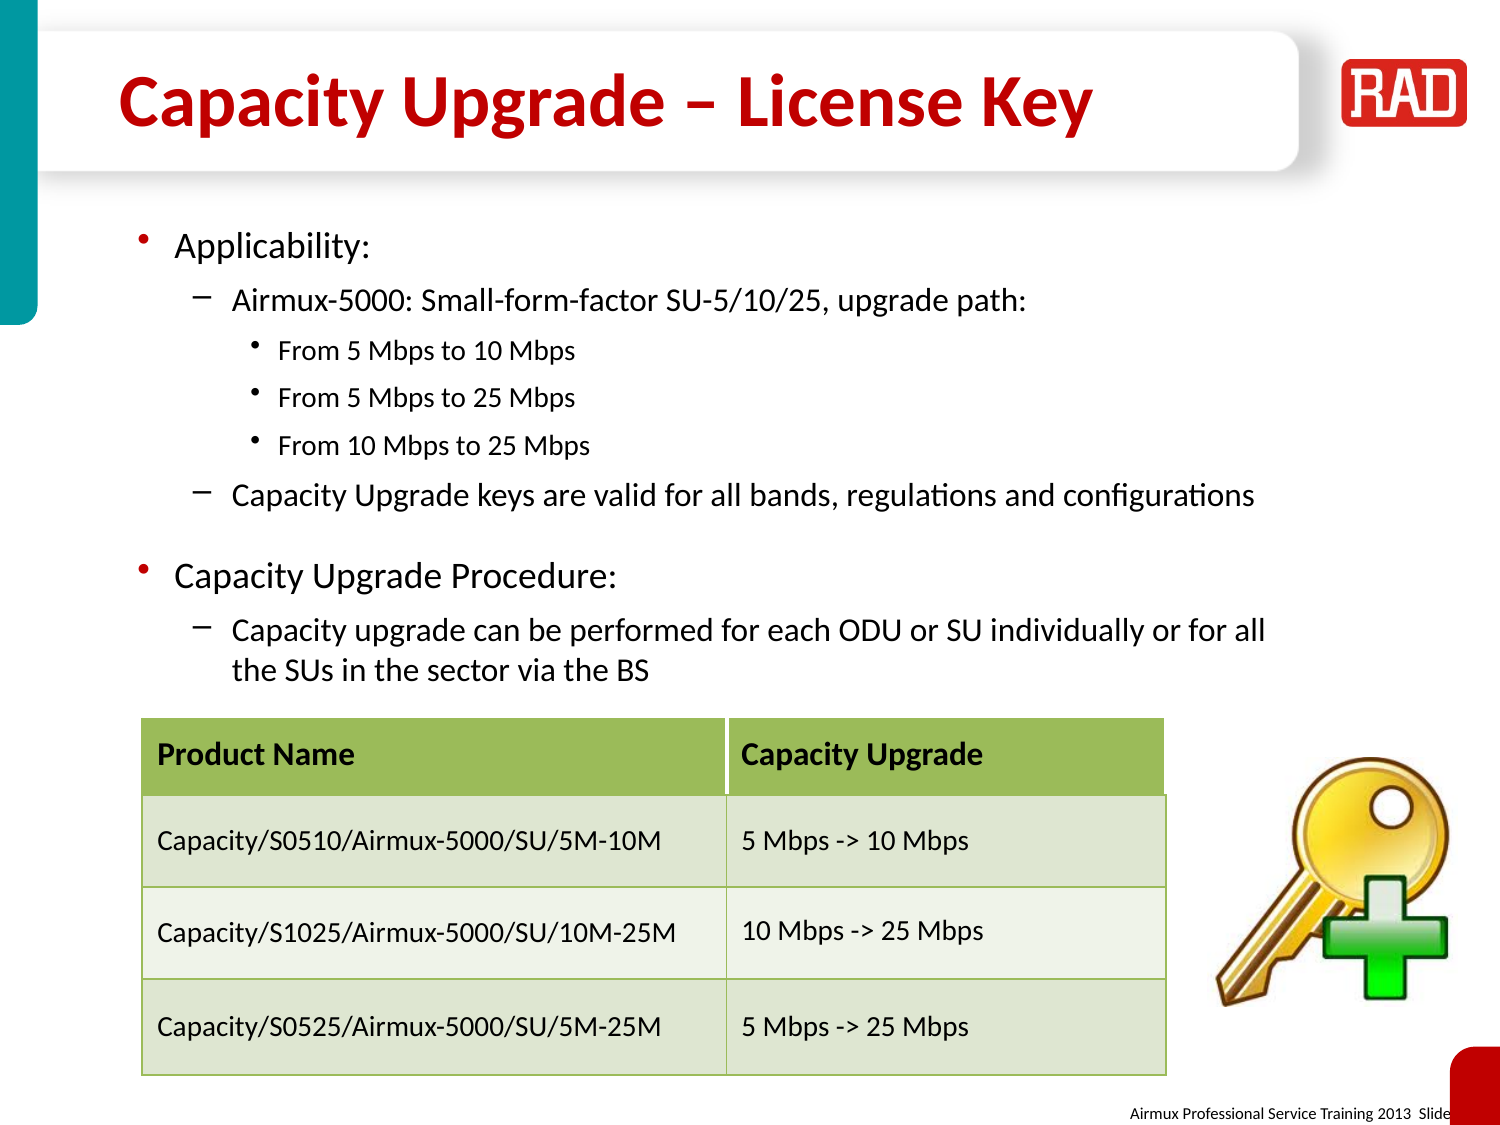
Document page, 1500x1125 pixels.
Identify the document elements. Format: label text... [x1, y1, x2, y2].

table_cell Capacity/S0510/Airmux-5000/SU/5M-10M [143, 796, 726, 886]
title Capacity Upgrade – License Key [104, 50, 1215, 157]
table_cell Capacity/S1025/Airmux-5000/SU/10M-25M [143, 888, 726, 978]
picture [38, 0, 1467, 216]
table_cell Capacity/S0525/Airmux-5000/SU/5M-25M [143, 980, 726, 1074]
table_cell 5 Mbps -> 25 Mbps [727, 980, 1165, 1074]
table_header Capacity Upgrade [729, 720, 1164, 794]
table_cell 5 Mbps -> 10 Mbps [727, 796, 1165, 886]
list Applicability: Airmux-5000: Small-form-factor SU-5/10/25, upgrade path: From 5 Mbps to 10 Mbps From 5 Mbps to 25 Mbps From 10 Mbps to 25 Mbps Capacity Upgrade keys are valid for all bands, regulations and configurations Capacity Upgrade Procedure: Capacity upgrade can be performed for each ODU or SU individually or for all the SUs in the sector via the BS [122, 213, 1292, 708]
picture [1206, 756, 1458, 1008]
table_cell 10 Mbps -> 25 Mbps [727, 888, 1165, 978]
table_header Product Name [143, 720, 725, 794]
